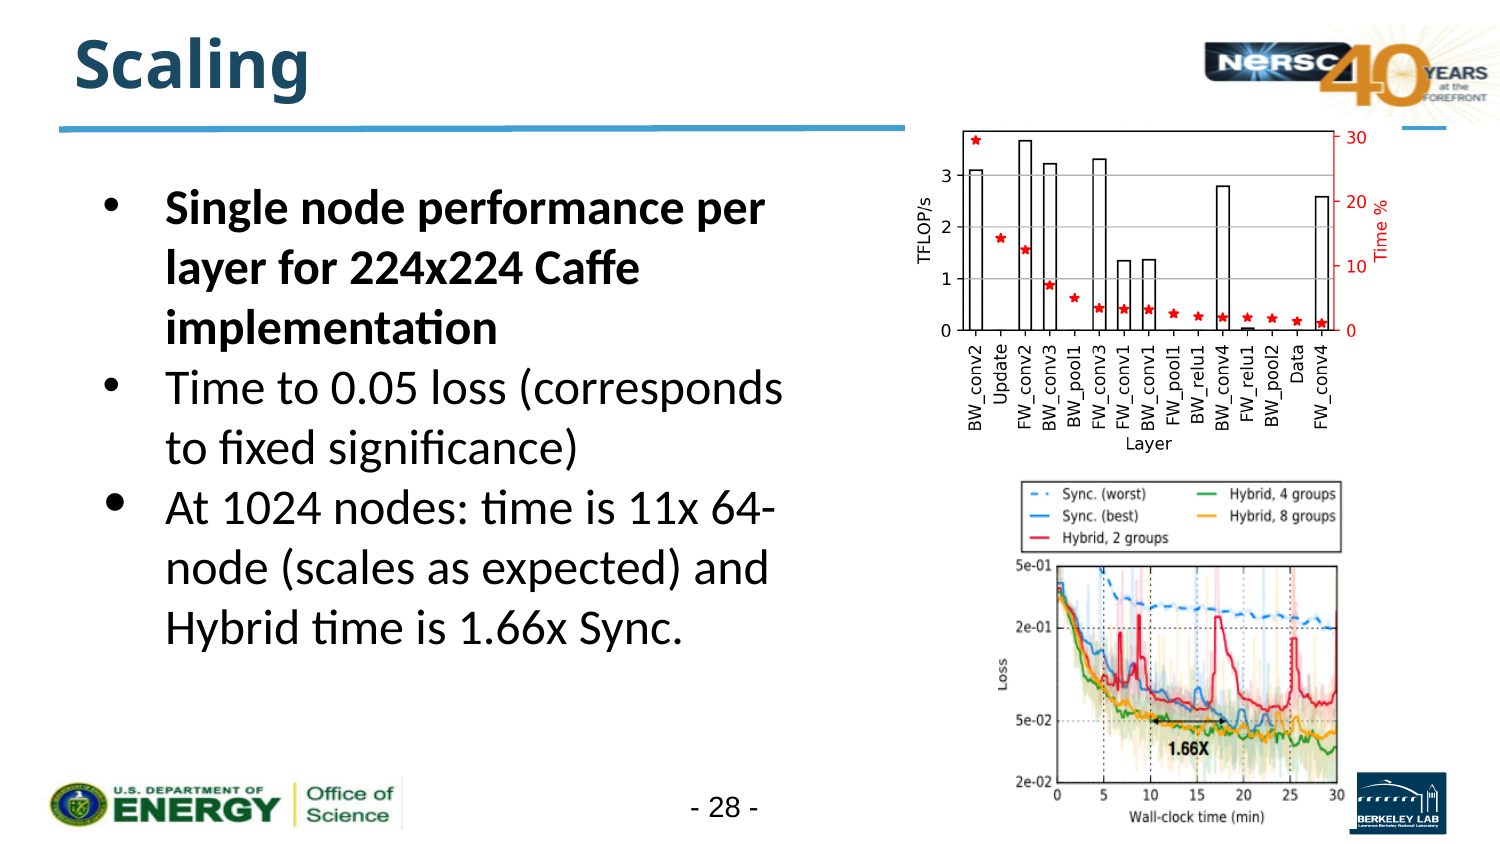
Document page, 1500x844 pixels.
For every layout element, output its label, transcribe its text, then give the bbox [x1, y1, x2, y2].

slide_number - 28 - [675, 783, 828, 829]
list Single node performance per layer for 224x224 Caffe implementation Time to 0.05 loss (corresponds to fixed significance) At 1024 nodes: time is 11x 64-node (scales as expected) and Hybrid time is 1.66x Sync. [75, 159, 848, 754]
picture [40, 772, 403, 835]
picture [905, 22, 1500, 835]
title Scaling [59, 22, 1178, 117]
